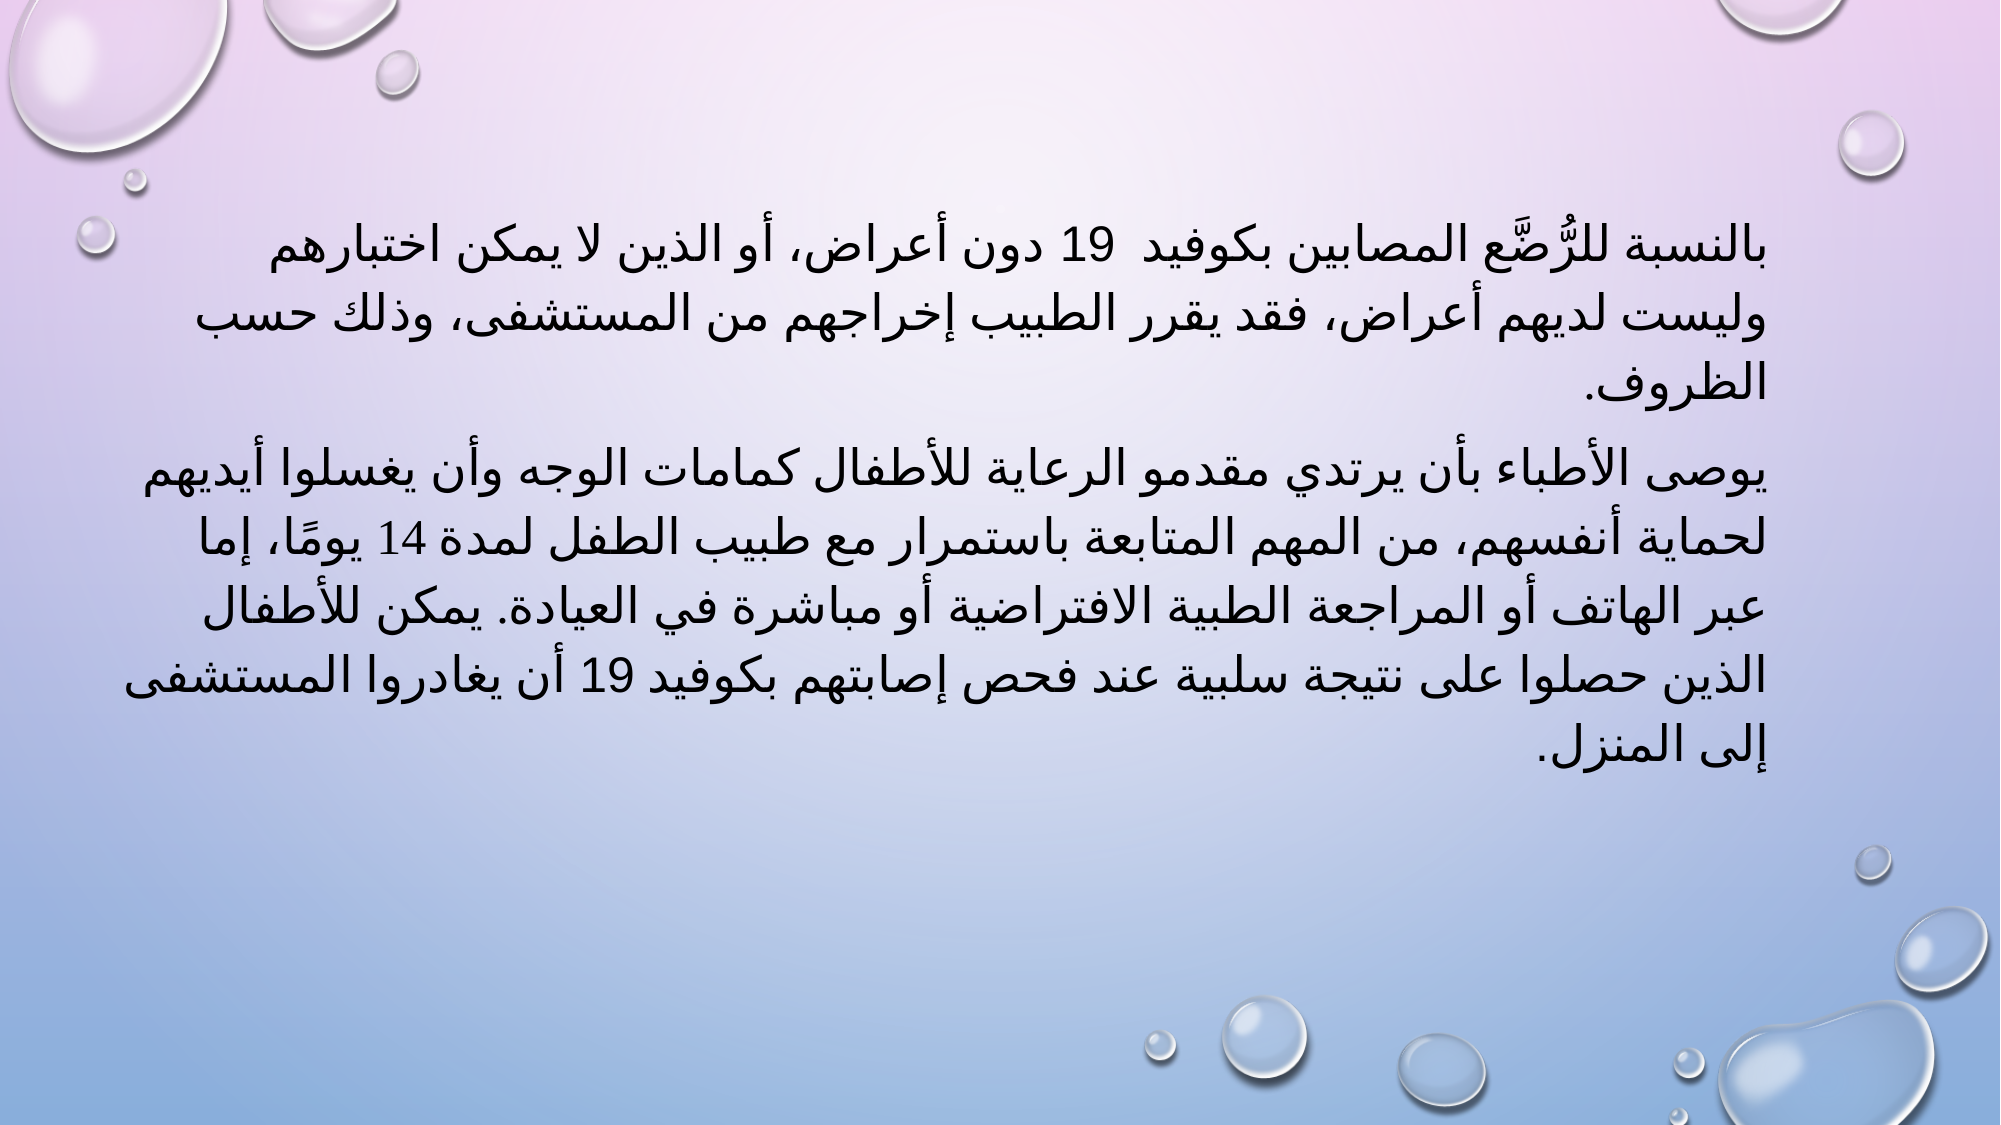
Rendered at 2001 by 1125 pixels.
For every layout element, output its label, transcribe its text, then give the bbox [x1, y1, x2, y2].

text_box بالنسبة للرُّضَّع المصابين بكوفيد 19 دون أعراض، أو الذين لا يمكن اختبارهم وليست لديهم أعراض، فقد يقرر الطبيب إخراجهم من المستشفى، وذلك حسب الظروف. يوصى الأطباء بأن يرتدي مقدمو الرعاية للأطفال كمامات الوجه وأن يغسلوا أيديهم لحماية أنفسهم، من المهم المتابعة باستمرار مع طبيب الطفل لمدة 14 يومًا، إما عبر الهاتف أو المراجعة الطبية الافتراضية أو مباشرة في العيادة. يمكن للأطفال الذين حصلوا على نتيجة سلبية عند فحص إصابتهم بكوفيد 19 أن يغادروا المستشفى إلى المنزل. [103, 195, 1785, 779]
picture [0, 0, 2000, 1125]
